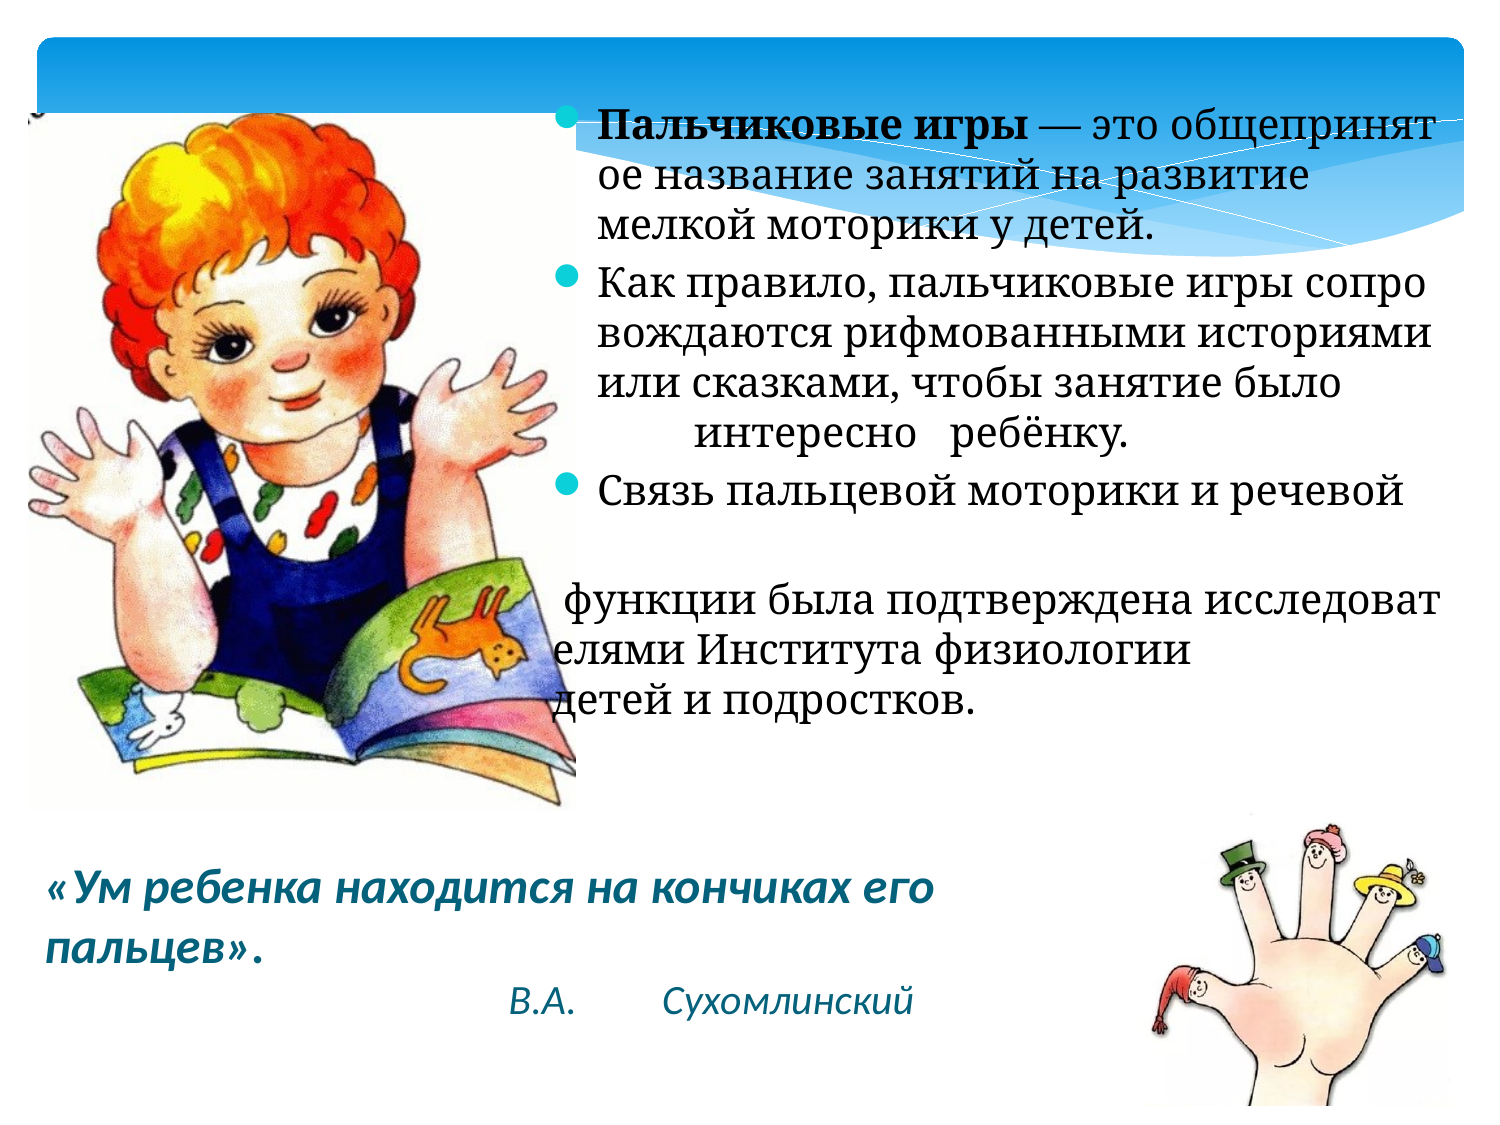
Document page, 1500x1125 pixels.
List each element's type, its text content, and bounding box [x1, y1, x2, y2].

text_box Пальчиковые игры — это общепринятое название занятий на развитие мелкой моторики у детей. Как правило, пальчиковые игры сопровождаются рифмованными историями или сказками, чтобы занятие было интересно ребёнку. Связь пальцевой моторики и речевой функции была подтверждена исследователями Института физиологии детей и подростков. [537, 90, 1459, 730]
picture [27, 113, 576, 811]
picture [1139, 810, 1459, 1107]
text_box «Ум ребенка находится на кончиках его пальцев». В.А. Сухомлинский [29, 846, 951, 1091]
